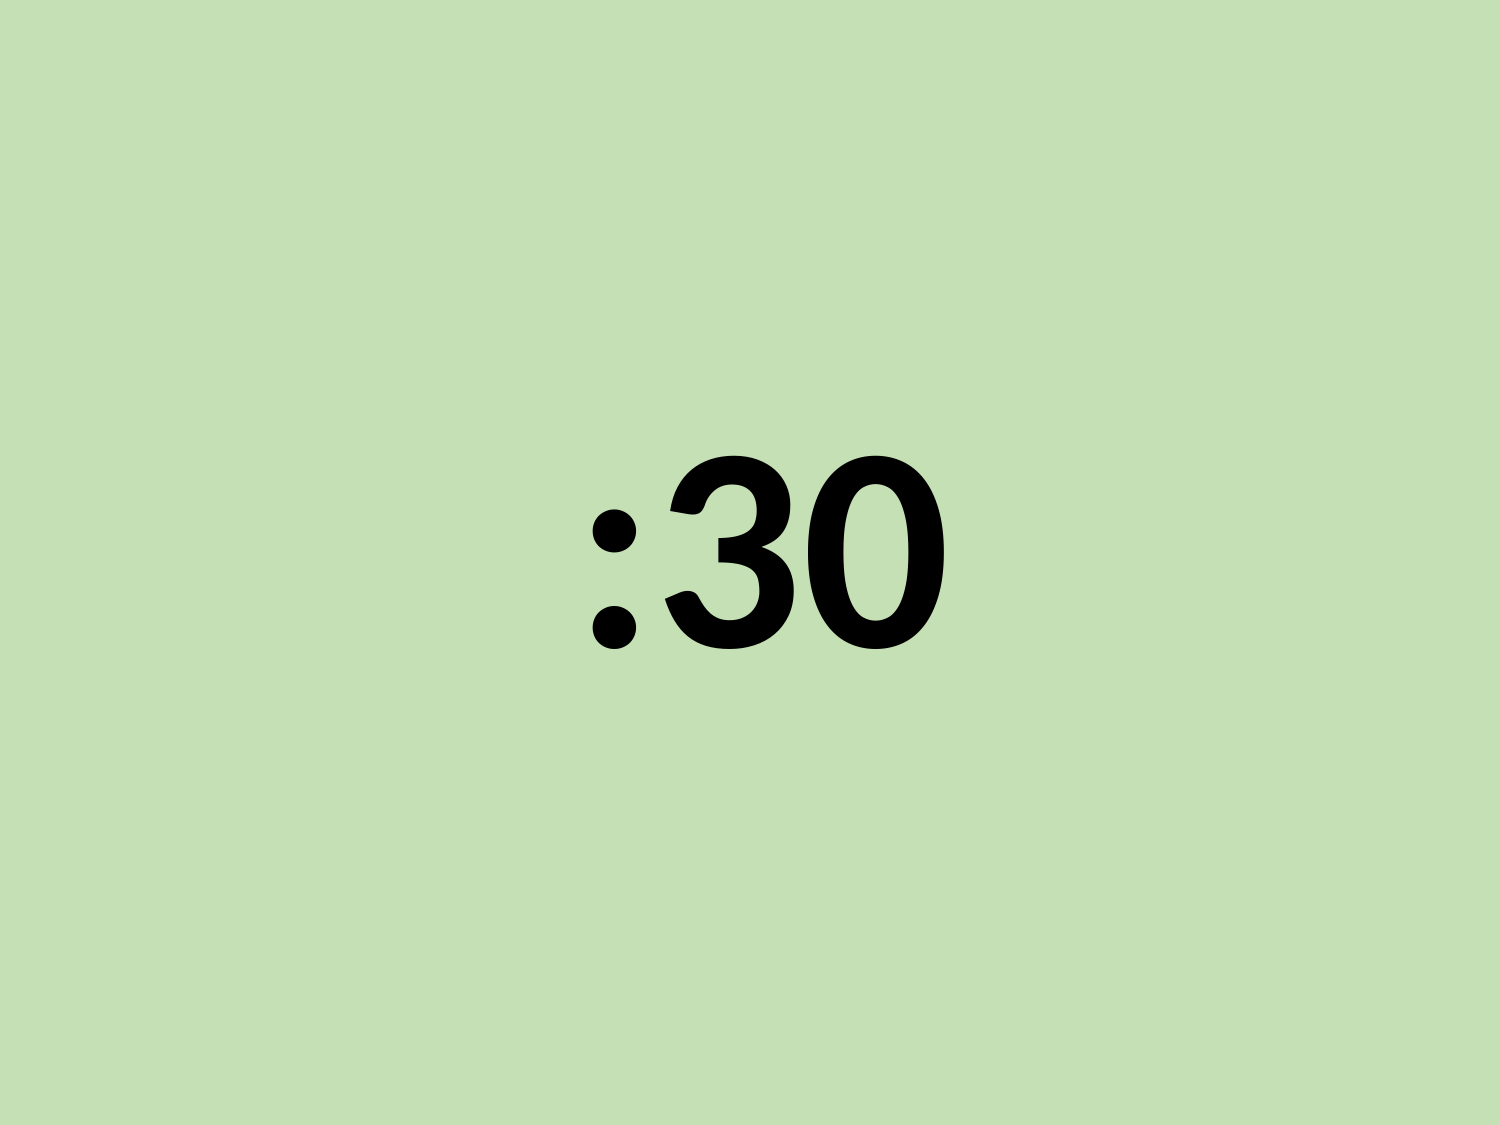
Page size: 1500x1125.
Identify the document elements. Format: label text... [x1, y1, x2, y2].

list :30 [162, 387, 1363, 738]
